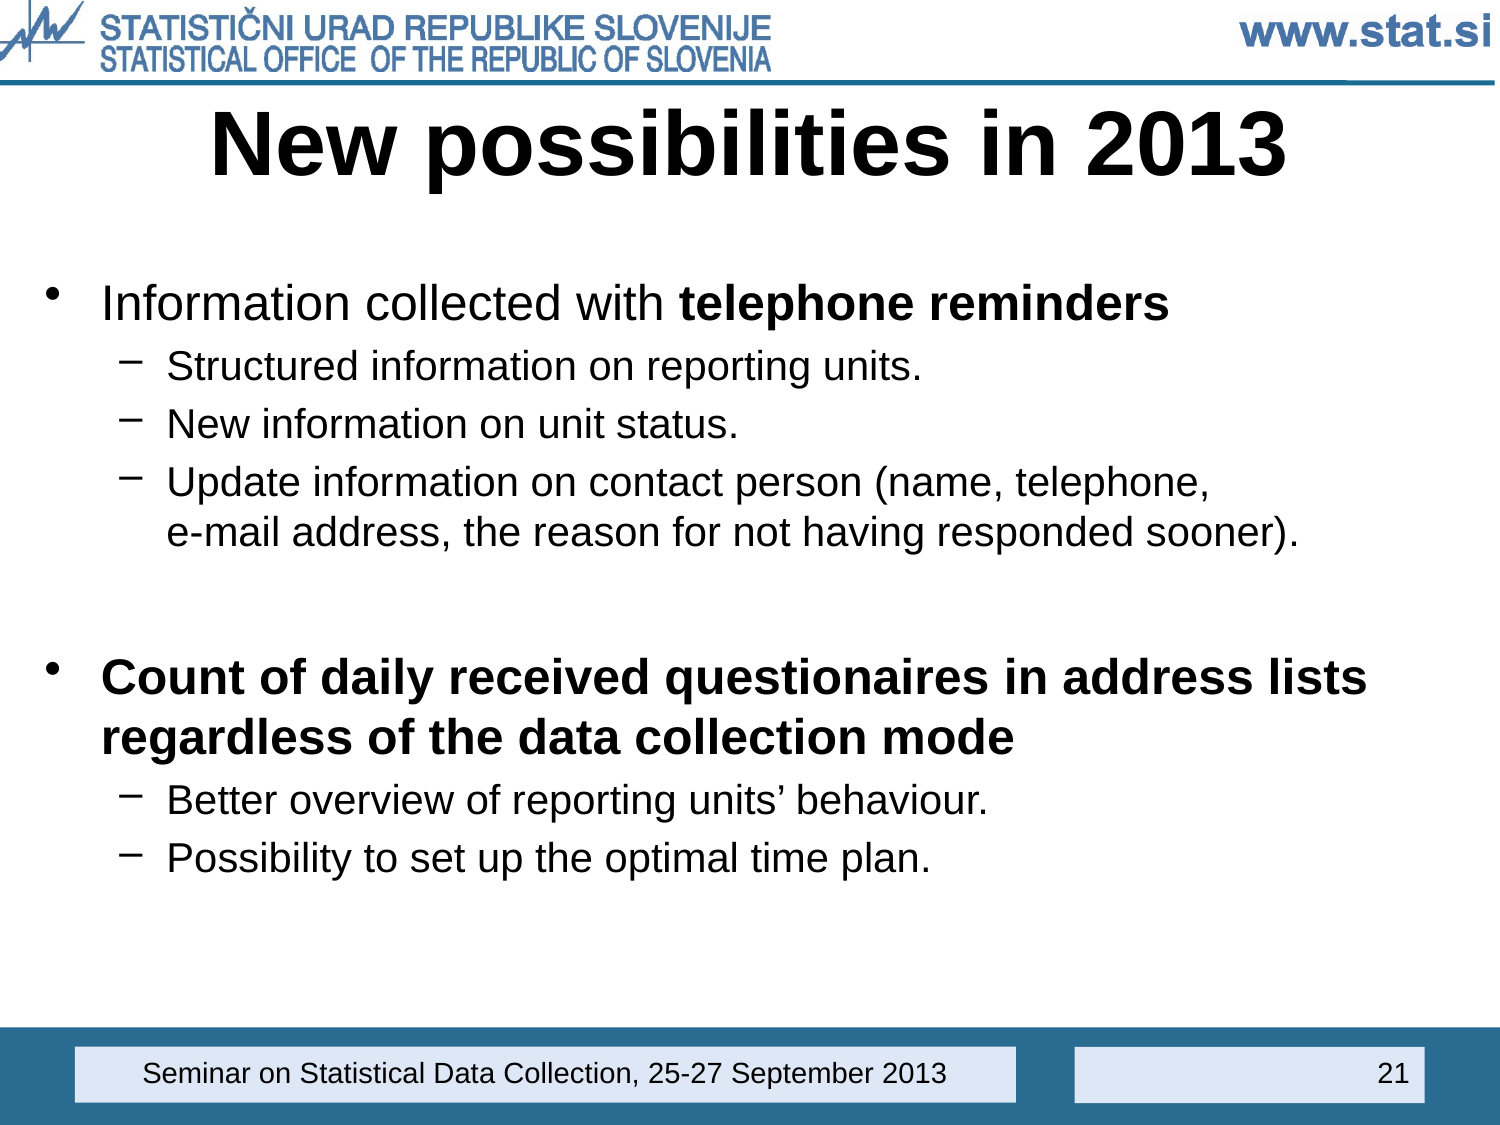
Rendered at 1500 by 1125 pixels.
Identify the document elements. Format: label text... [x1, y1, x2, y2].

footer Seminar on Statistical Data Collection, 25-27 September 2013 [74, 1046, 1016, 1103]
list Information collected with telephone reminders Structured information on reporting units. New information on unit status. Update information on contact person (name, telephone, e-mail address, the reason for not having responded sooner). Count of daily received questionaires in address lists regardless of the data collection mode Better overview of reporting units’ behaviour. Possibility to set up the optimal time plan. [29, 262, 1425, 1005]
slide_number 21 [1074, 1046, 1425, 1104]
picture [0, 0, 771, 72]
picture [1239, 13, 1490, 47]
title New possibilities in 2013 [75, 45, 1425, 233]
